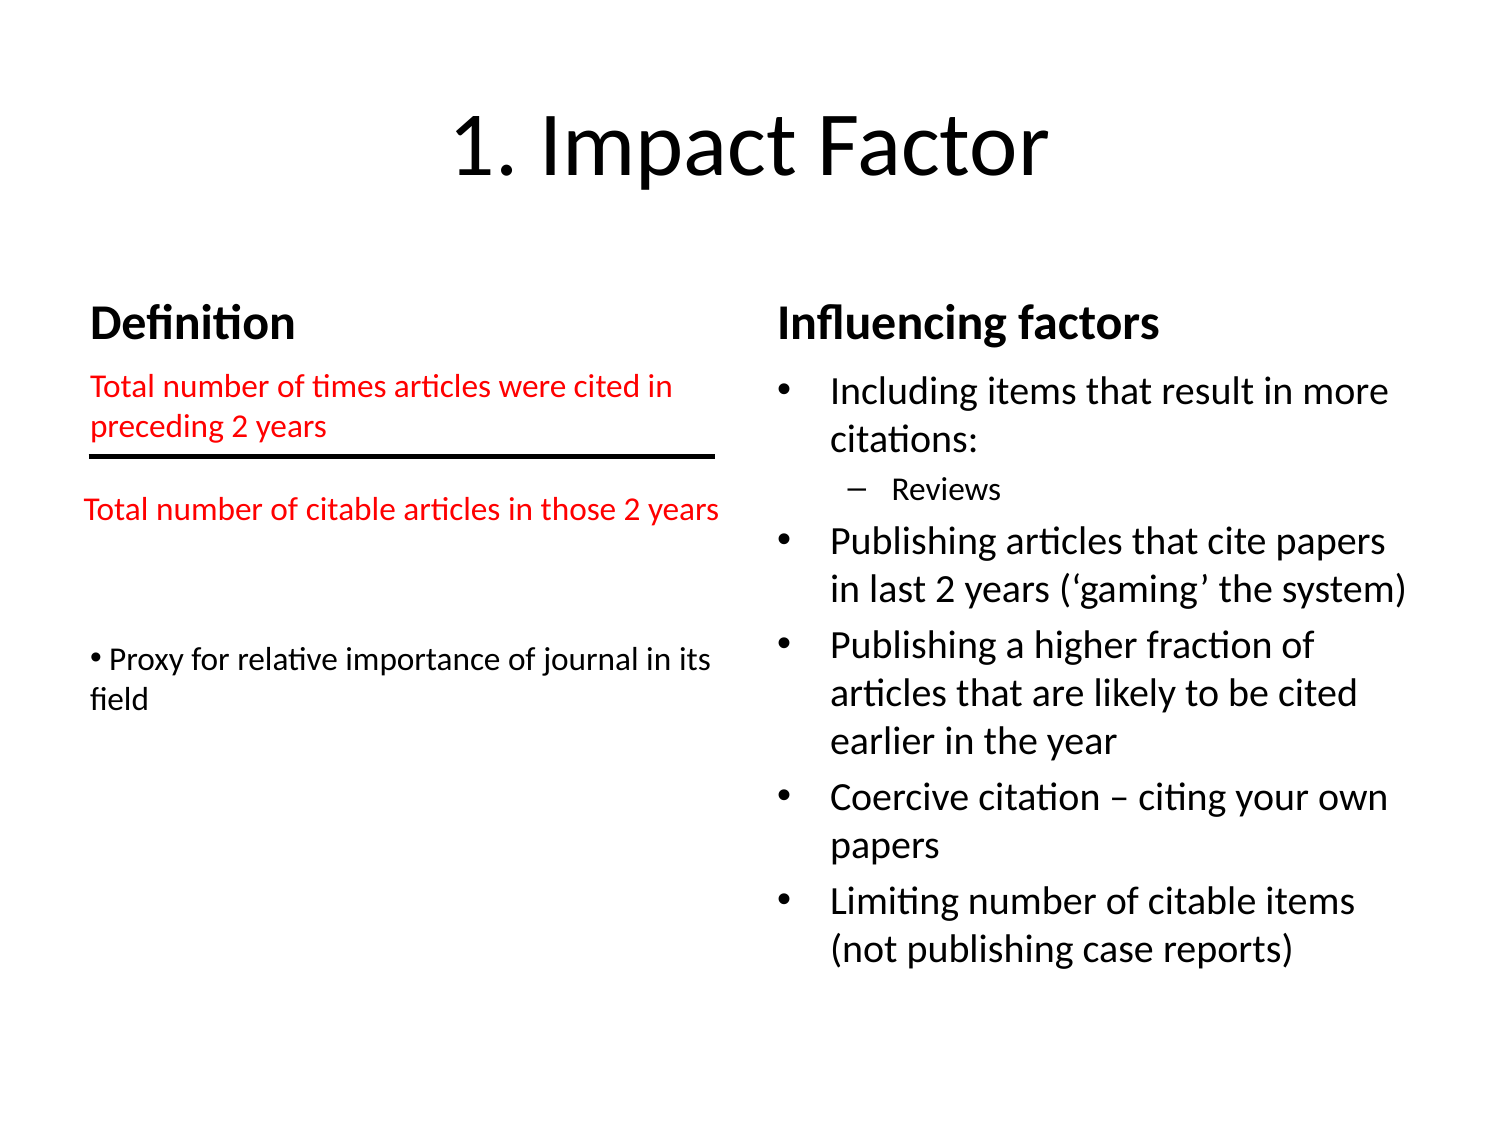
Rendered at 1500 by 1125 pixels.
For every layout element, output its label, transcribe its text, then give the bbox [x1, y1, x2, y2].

list Definition [74, 251, 738, 356]
list Total number of times articles were cited in preceding 2 years Proxy for relative importance of journal in its field [74, 356, 738, 1006]
list Including items that result in more citations: Reviews Publishing articles that cite papers in last 2 years (‘gaming’ the system) Publishing a higher fraction of articles that are likely to be cited earlier in the year Coercive citation – citing your own papers Limiting number of citable items (not publishing case reports) [761, 356, 1426, 1006]
text_box Total number of citable articles in those 2 years [68, 479, 735, 535]
list Influencing factors [761, 251, 1426, 356]
title 1. Impact Factor [74, 44, 1426, 233]
